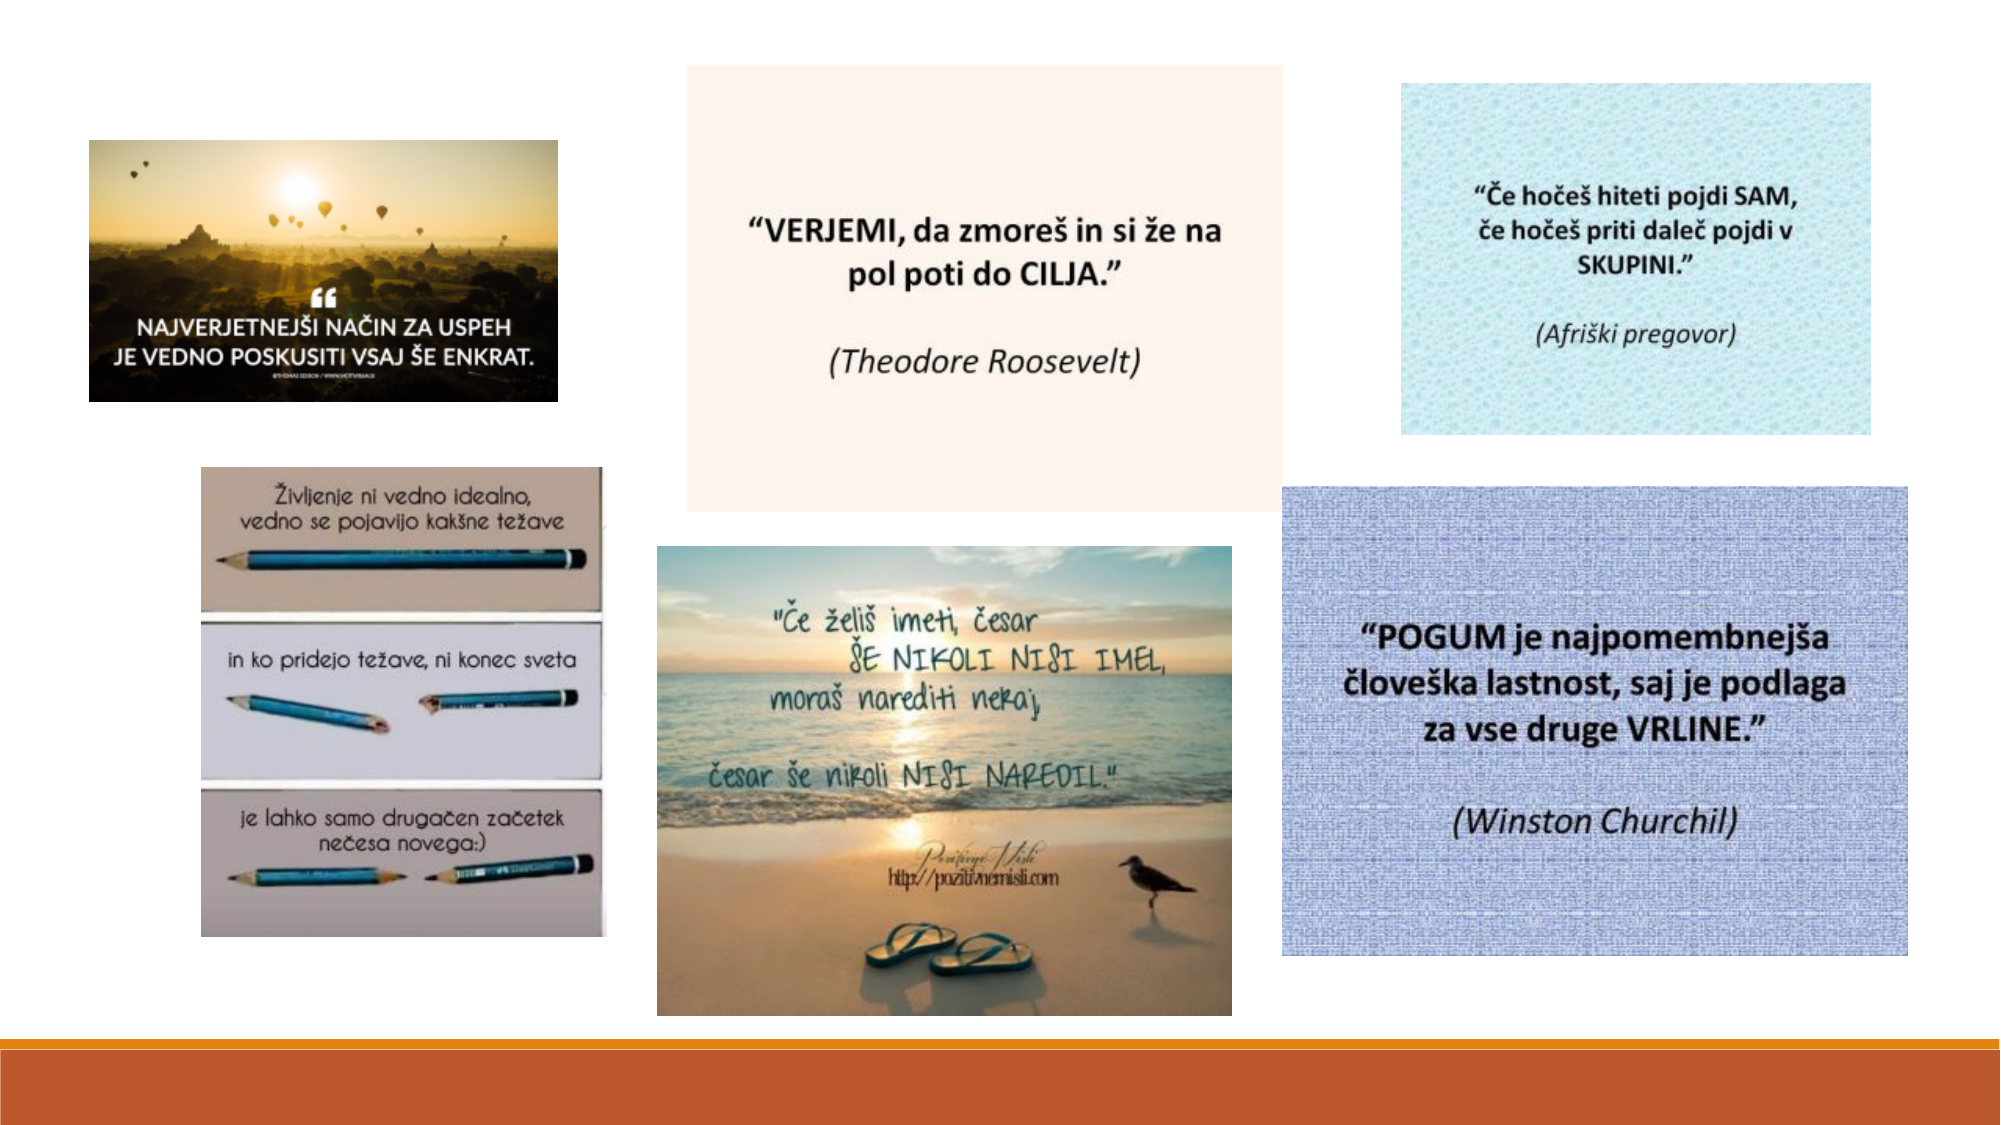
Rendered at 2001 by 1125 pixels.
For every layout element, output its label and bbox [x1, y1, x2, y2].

picture [1401, 82, 1871, 436]
picture [88, 140, 559, 403]
picture [686, 65, 1909, 956]
picture [200, 467, 607, 938]
picture [657, 546, 1232, 1016]
